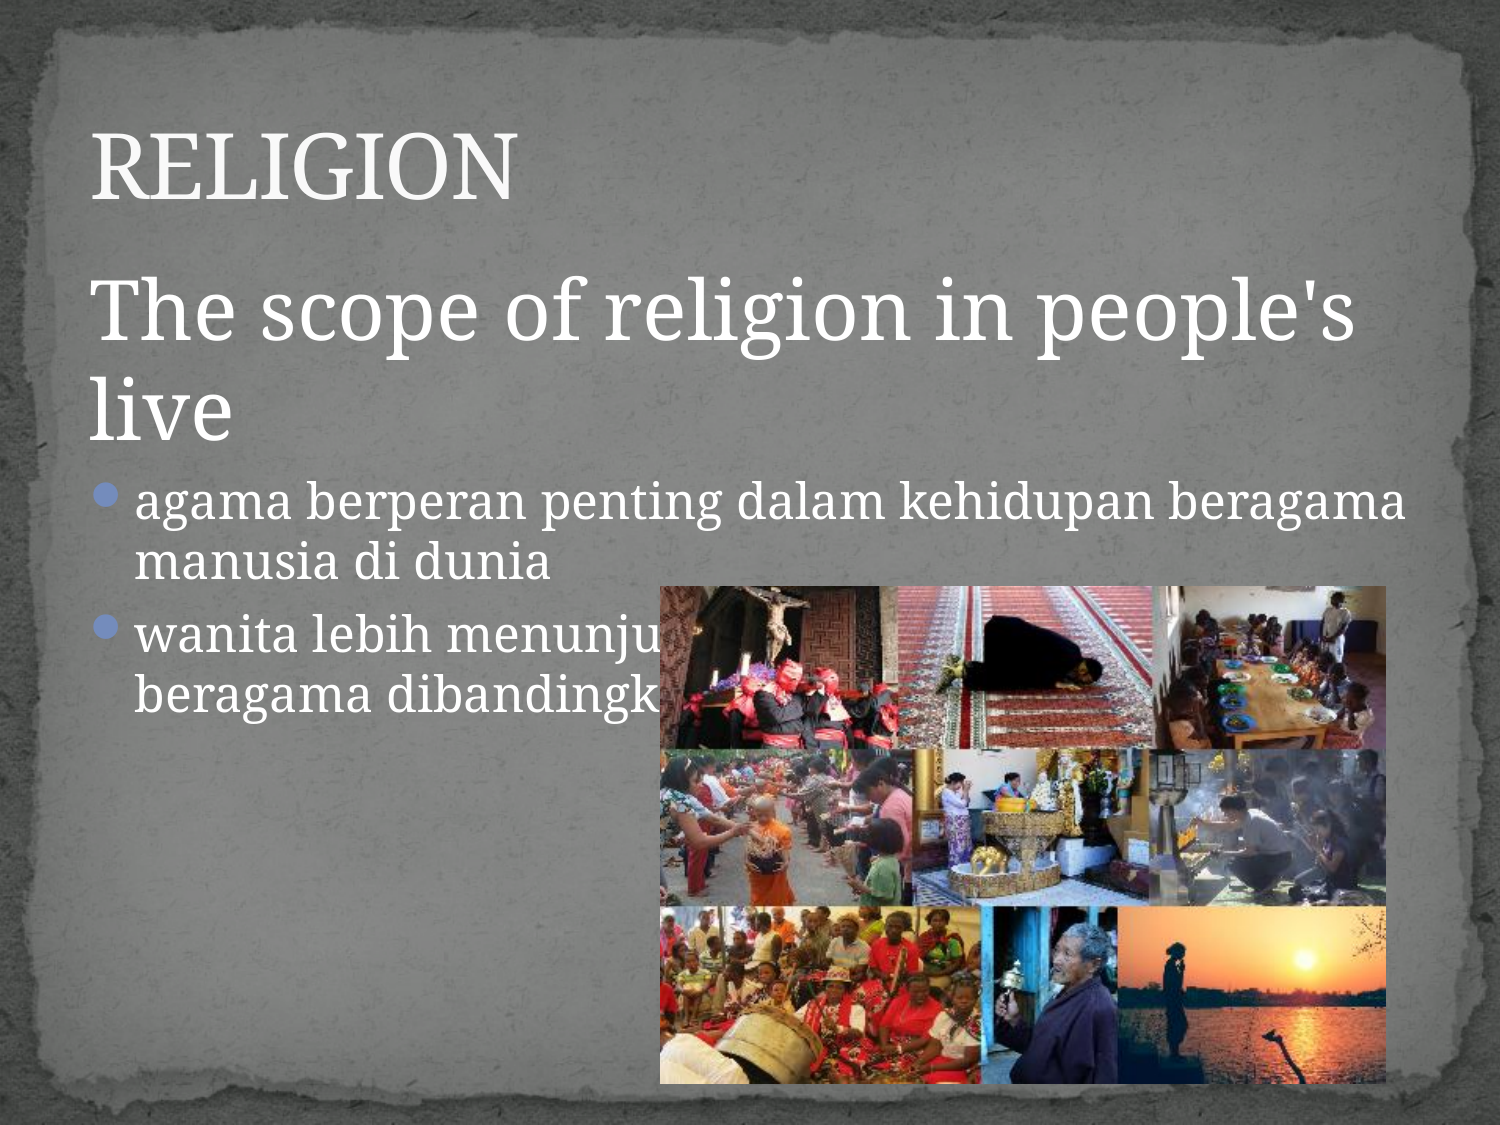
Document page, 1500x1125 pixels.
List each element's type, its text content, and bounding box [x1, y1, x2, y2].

list The scope of religion in people's live agama berperan penting dalam kehidupan beragama manusia di dunia wanita lebih menunjukan ketertarikannya dalam beragama dibandingkan pria [75, 249, 1425, 1000]
title RELIGION [74, 24, 1425, 225]
picture [660, 586, 1386, 1084]
